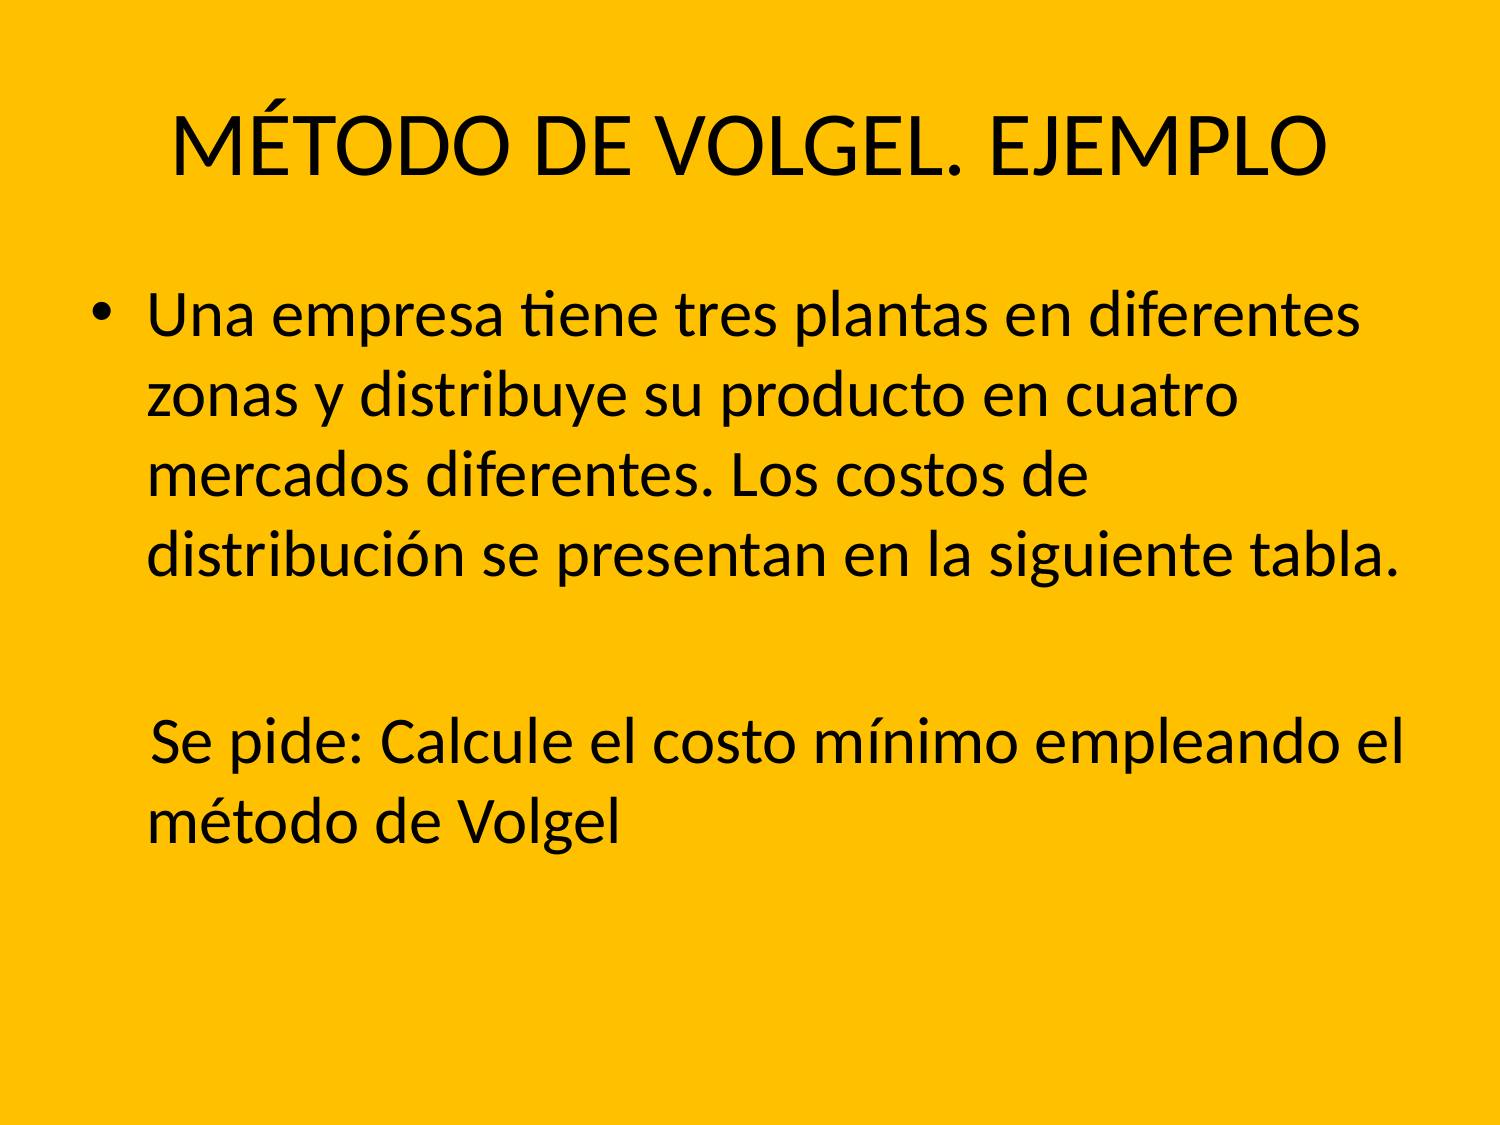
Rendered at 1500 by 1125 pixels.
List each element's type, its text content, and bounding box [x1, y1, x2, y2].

title MÉTODO DE VOLGEL. EJEMPLO [75, 45, 1425, 233]
list Una empresa tiene tres plantas en diferentes zonas y distribuye su producto en cuatro mercados diferentes. Los costos de distribución se presentan en la siguiente tabla. Se pide: Calcule el costo mínimo empleando el método de Volgel [75, 262, 1425, 1005]
